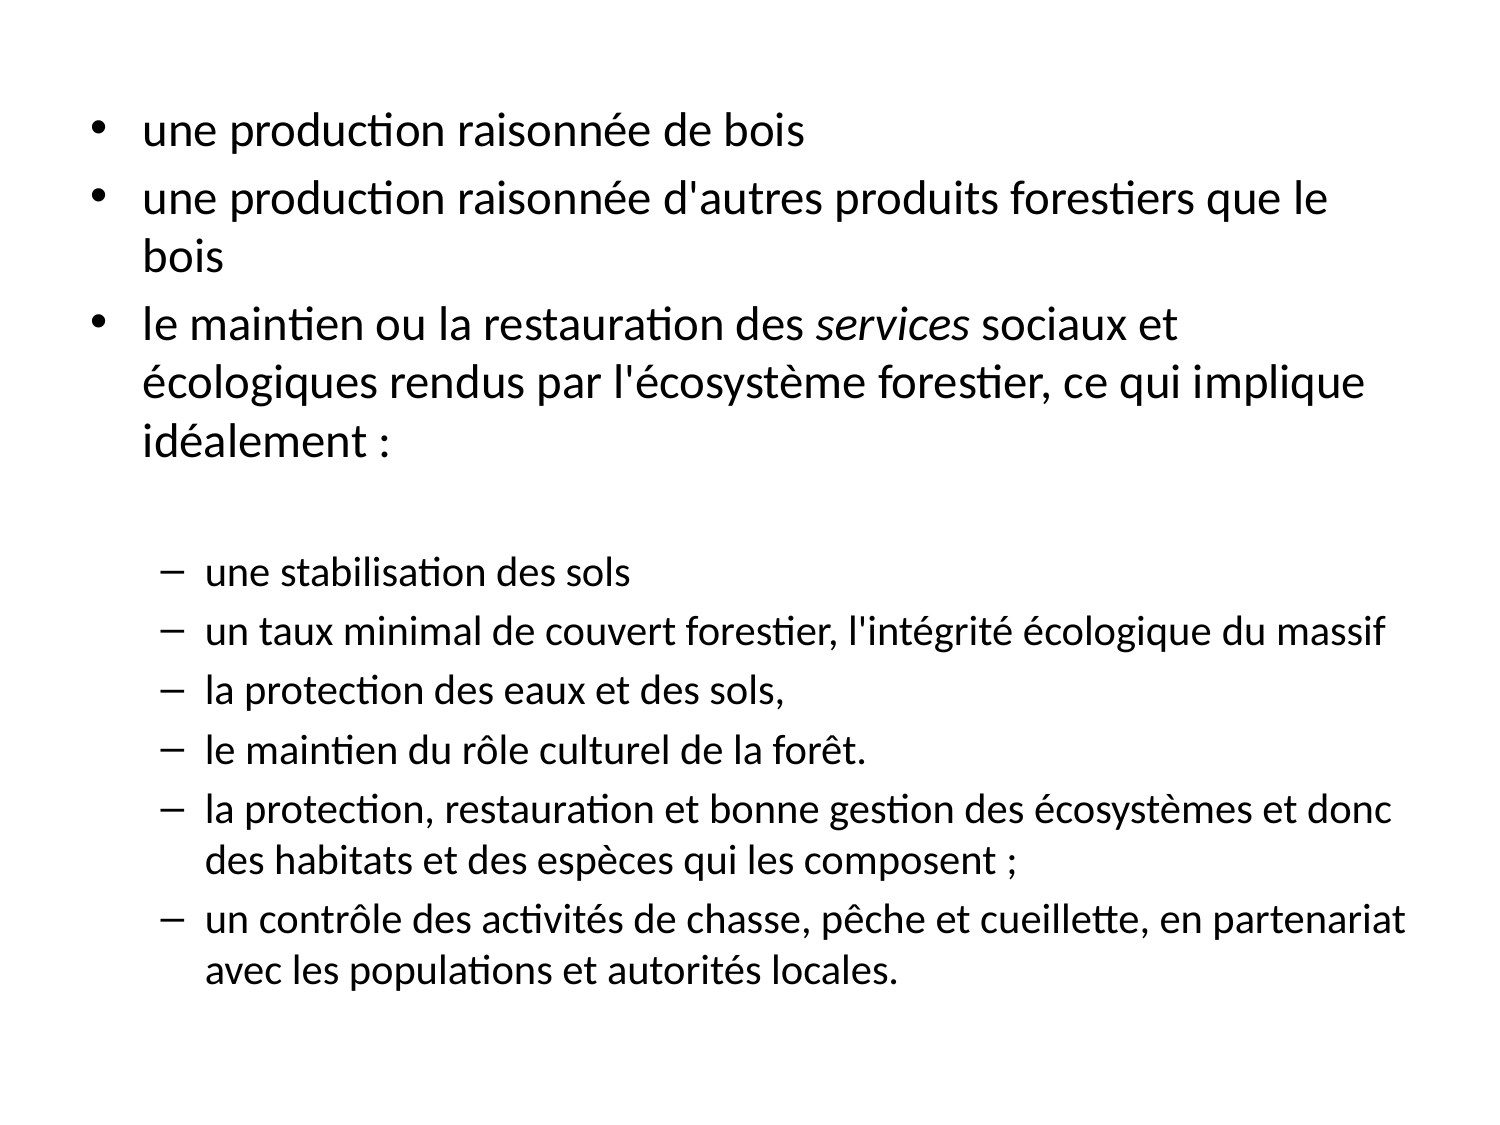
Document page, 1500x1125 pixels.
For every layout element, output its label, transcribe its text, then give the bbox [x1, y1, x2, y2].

list une production raisonnée de bois une production raisonnée d'autres produits forestiers que le bois le maintien ou la restauration des services sociaux et écologiques rendus par l'écosystème forestier, ce qui implique idéalement : une stabilisation des sols un taux minimal de couvert forestier, l'intégrité écologique du massif la protection des eaux et des sols, le maintien du rôle culturel de la forêt. la protection, restauration et bonne gestion des écosystèmes et donc des habitats et des espèces qui les composent ; un contrôle des activités de chasse, pêche et cueillette, en partenariat avec les populations et autorités locales. [75, 90, 1425, 1005]
